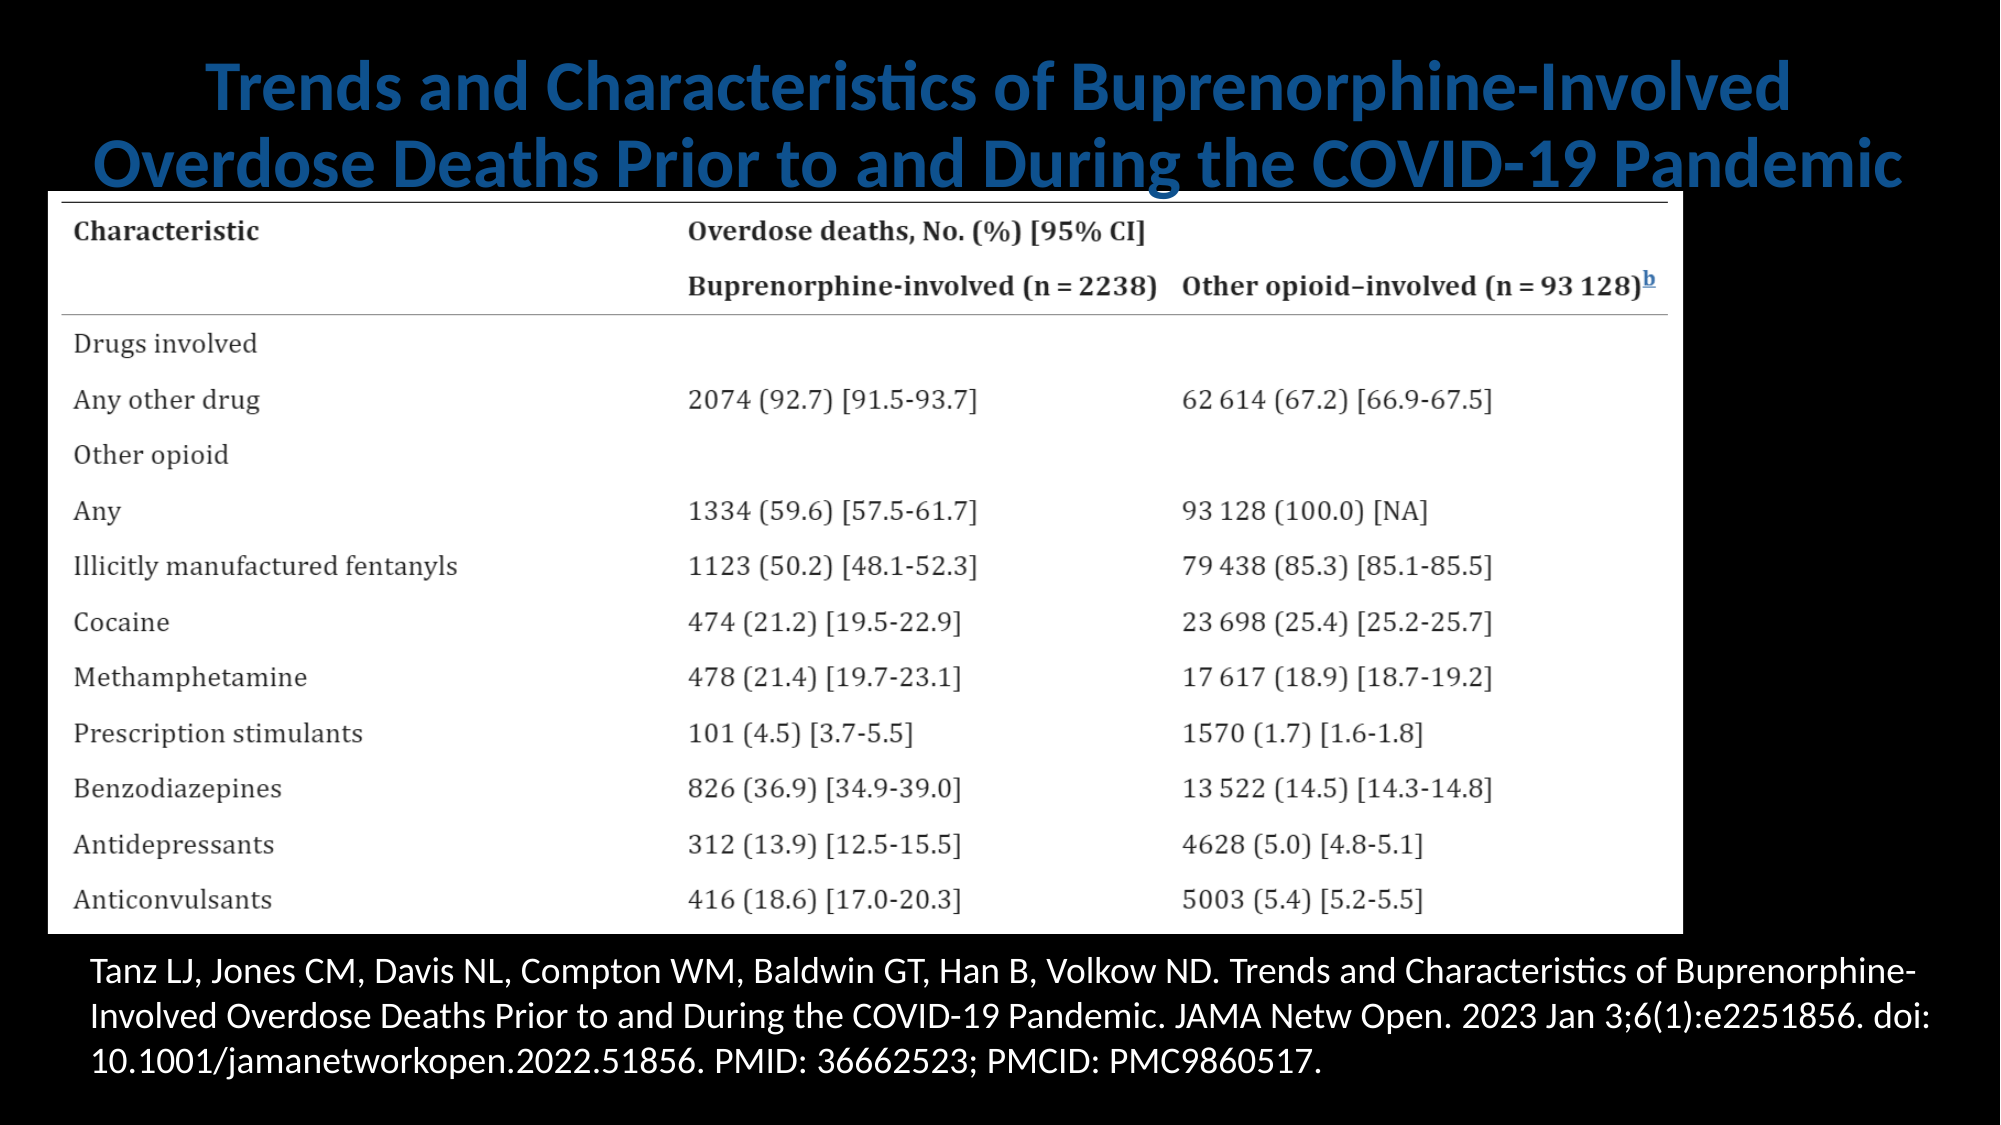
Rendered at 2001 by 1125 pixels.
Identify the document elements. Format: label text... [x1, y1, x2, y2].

picture [47, 191, 1684, 934]
text_box Tanz LJ, Jones CM, Davis NL, Compton WM, Baldwin GT, Han B, Volkow ND. Trends and Characteristics of Buprenorphine-Involved Overdose Deaths Prior to and During the COVID-19 Pandemic. JAMA Netw Open. 2023 Jan 3;6(1):e2251856. doi: 10.1001/jamanetworkopen.2022.51856. PMID: 36662523; PMCID: PMC9860517. [74, 938, 2000, 1089]
list Trends and Characteristics of Buprenorphine-Involved Overdose Deaths Prior to and During the COVID-19 Pandemic [75, 41, 1925, 232]
